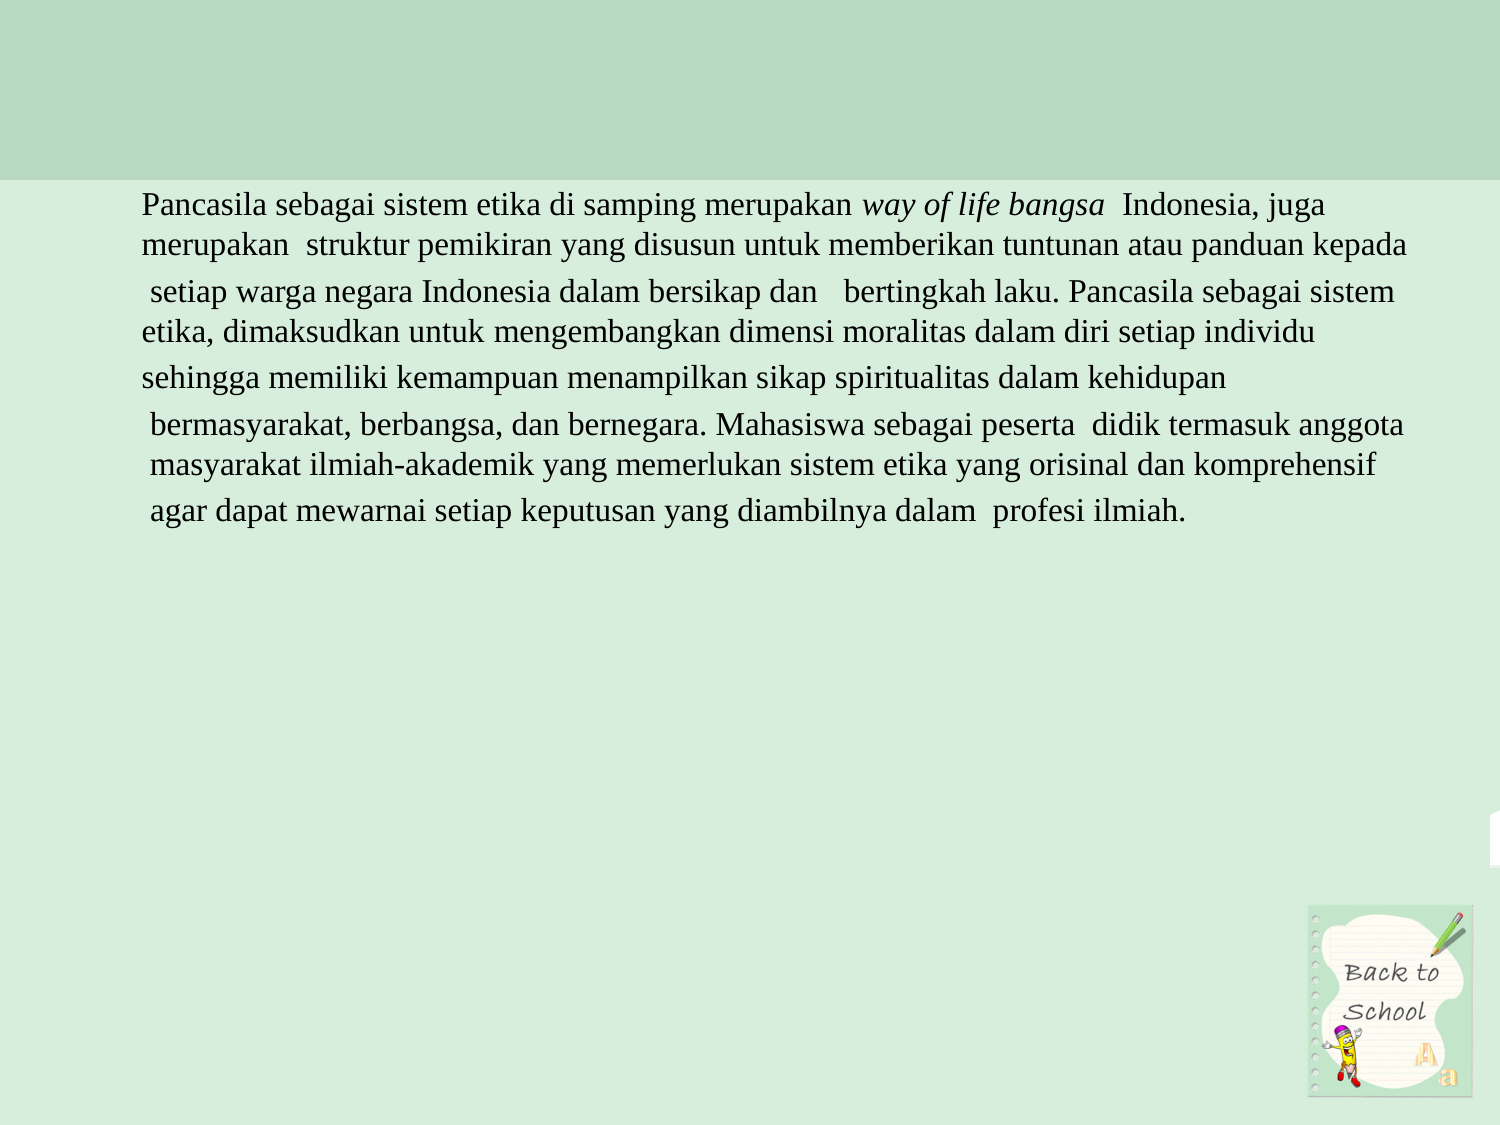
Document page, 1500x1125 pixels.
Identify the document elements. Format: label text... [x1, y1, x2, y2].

picture [0, 0, 1500, 1125]
list Pancasila sebagai sistem etika di samping merupakan way of life bangsa Indonesia, juga merupakan struktur pemikiran yang disusun untuk memberikan tuntunan atau panduan kepada setiap warga negara Indonesia dalam bersikap dan bertingkah laku. Pancasila sebagai sistem etika, dimaksudkan untuk mengembangkan dimensi moralitas dalam diri setiap individu sehingga memiliki kemampuan menampilkan sikap spiritualitas dalam kehidupan bermasyarakat, berbangsa, dan bernegara. Mahasiswa sebagai peserta didik termasuk anggota masyarakat ilmiah-akademik yang memerlukan sistem etika yang orisinal dan komprehensif agar dapat mewarnai setiap keputusan yang diambilnya dalam profesi ilmiah. [76, 174, 1427, 965]
